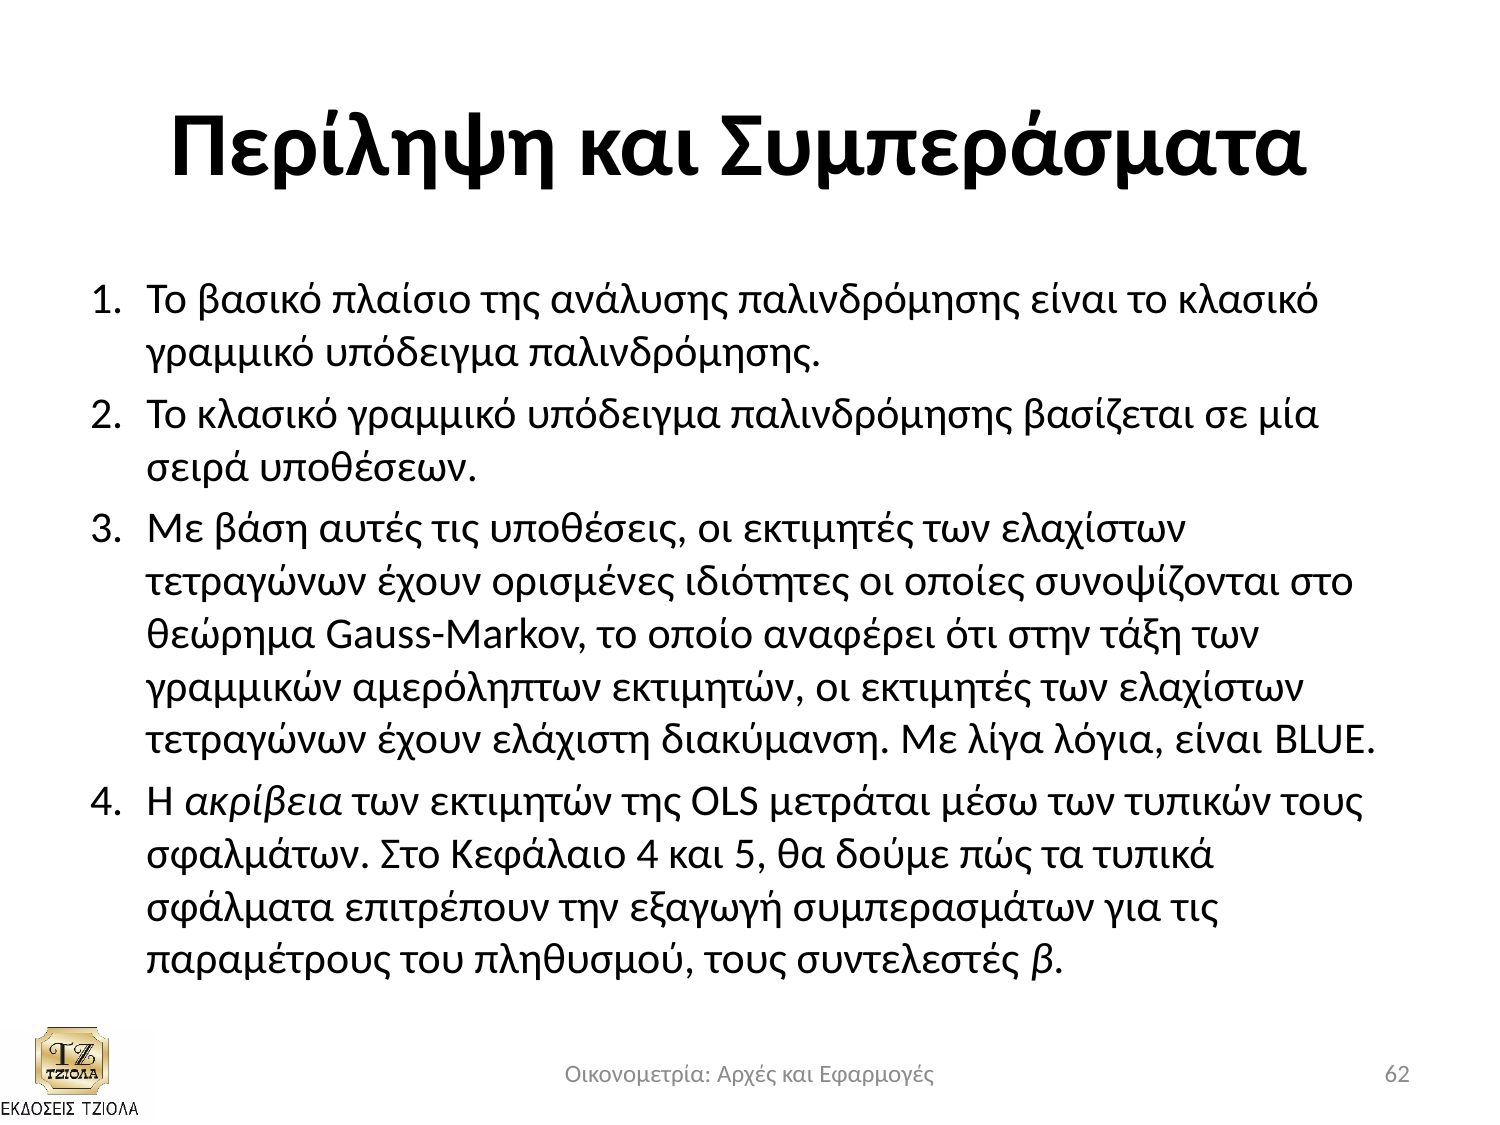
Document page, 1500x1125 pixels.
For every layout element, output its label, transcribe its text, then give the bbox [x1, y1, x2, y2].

list Το βασικό πλαίσιο της ανάλυσης παλινδρόμησης είναι το κλασικό γραμμικό υπόδειγμα παλινδρόμησης. Το κλασικό γραμμικό υπόδειγμα παλινδρόμησης βασίζεται σε μία σειρά υποθέσεων. Με βάση αυτές τις υποθέσεις, οι εκτιμητές των ελαχίστων τετραγώνων έχουν ορισμένες ιδιότητες οι οποίες συνοψίζονται στο θεώρημα Gauss-Markov, το οποίο αναφέρει ότι στην τάξη των γραμμικών αμερόληπτων εκτιμητών, οι εκτιμητές των ελαχίστων τετραγώνων έχουν ελάχιστη διακύμανση. Με λίγα λόγια, είναι BLUE. Η ακρίβεια των εκτιμητών της OLS μετράται μέσω των τυπικών τους σφαλμάτων. Στο Κεφάλαιο 4 και 5, θα δούμε πώς τα τυπικά σφάλματα επιτρέπουν την εξαγωγή συμπερασμάτων για τις παραμέτρους του πληθυσμού, τους συντελεστές β. [75, 262, 1425, 1005]
title Περίληψη και Συμπεράσματα [75, 45, 1425, 233]
slide_number 62 [1074, 1042, 1425, 1103]
picture [0, 1027, 154, 1124]
footer Οικονομετρία: Αρχές και Εφαρμογές [512, 1042, 988, 1103]
